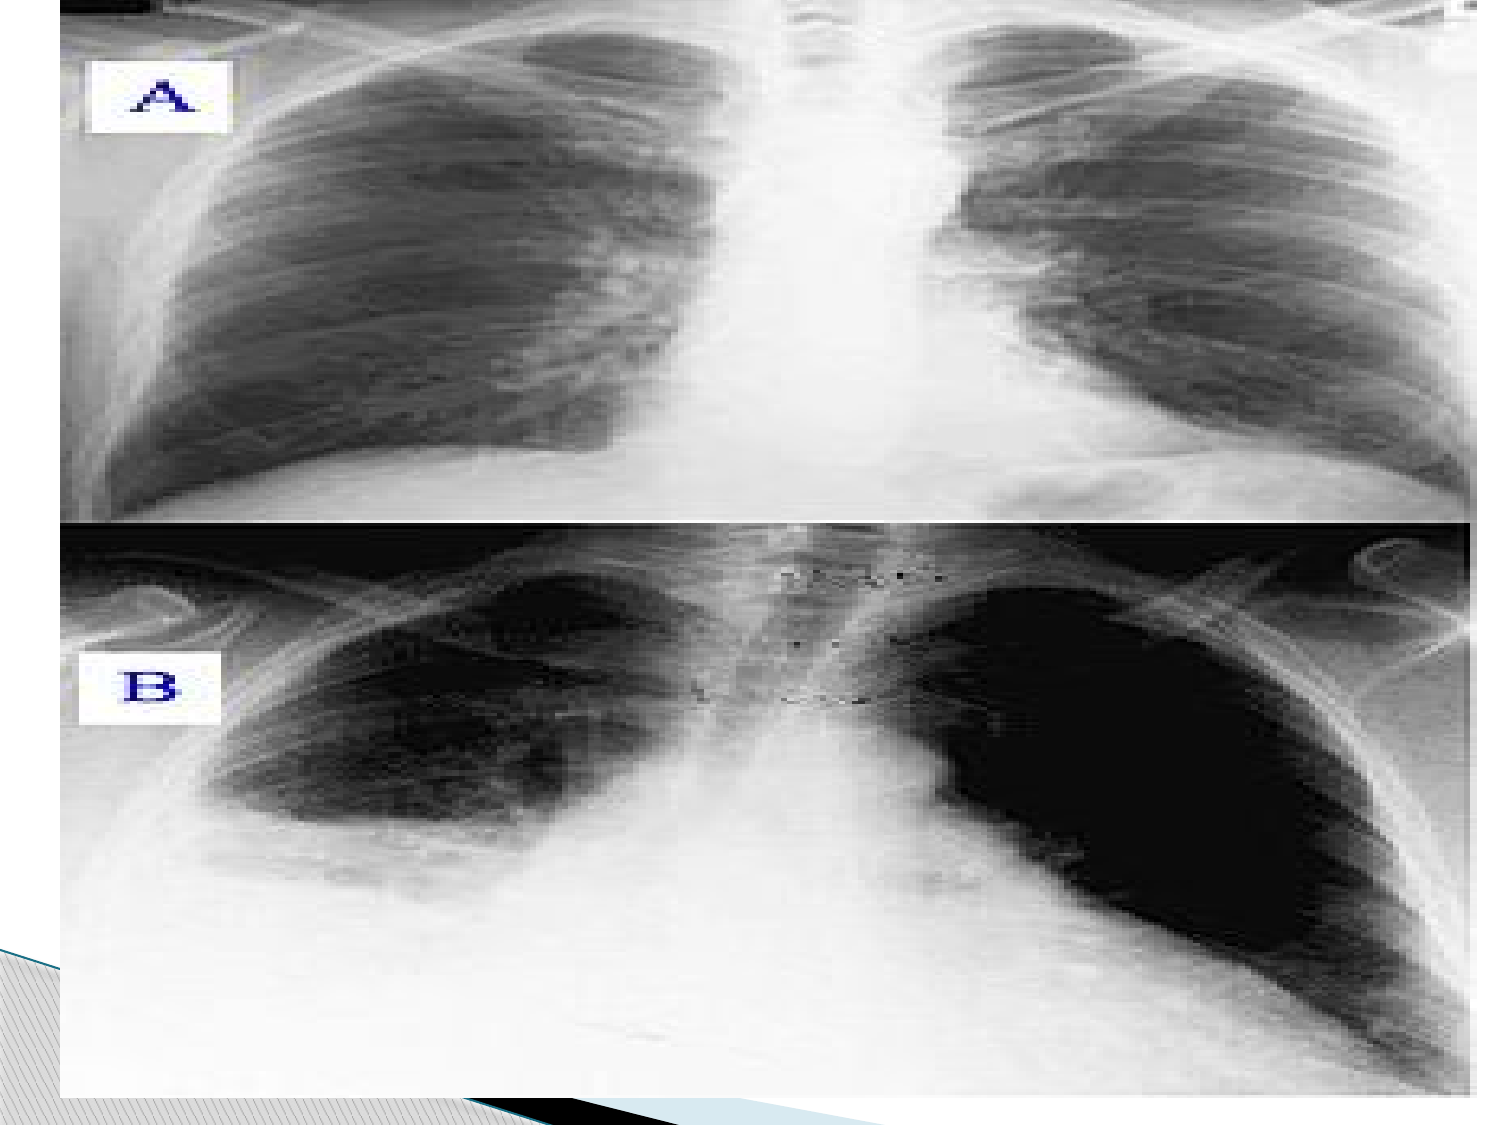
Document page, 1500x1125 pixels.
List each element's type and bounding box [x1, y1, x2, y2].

list [60, 0, 1477, 1098]
